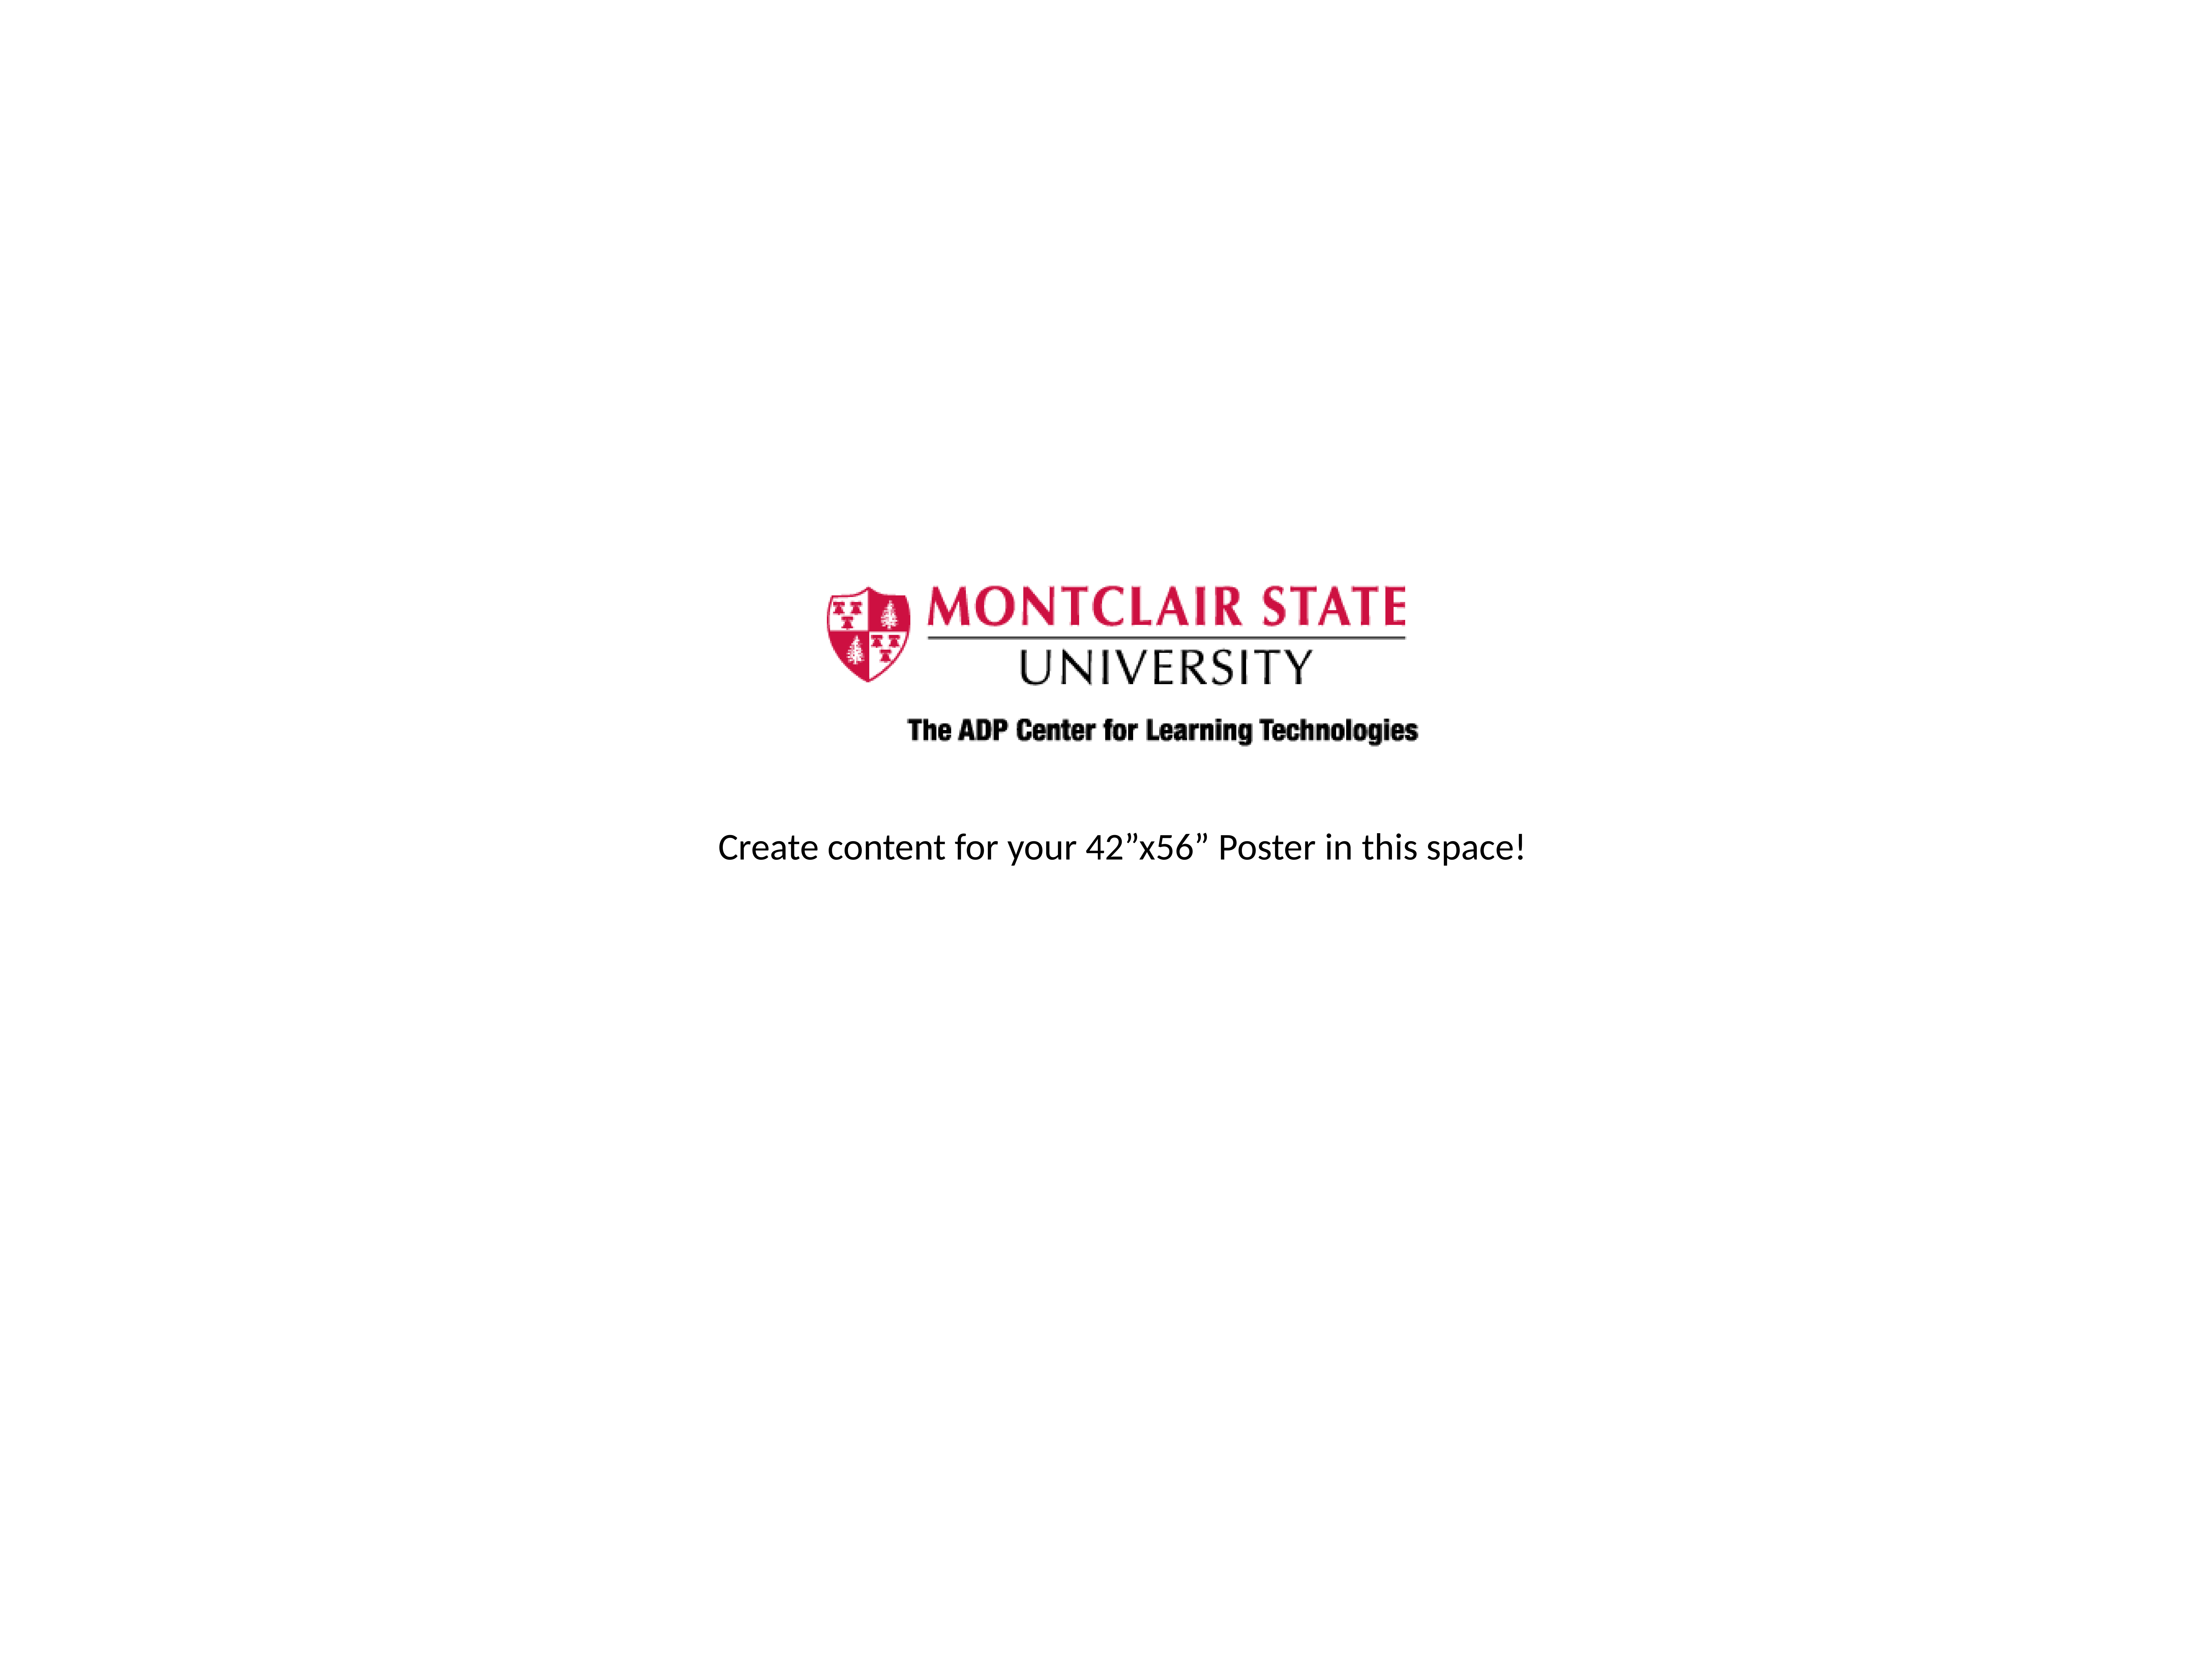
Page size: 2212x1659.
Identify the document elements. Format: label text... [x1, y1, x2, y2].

text_box Create content for your 42”x56” Poster in this space! [714, 820, 1531, 869]
picture [827, 586, 1418, 747]
